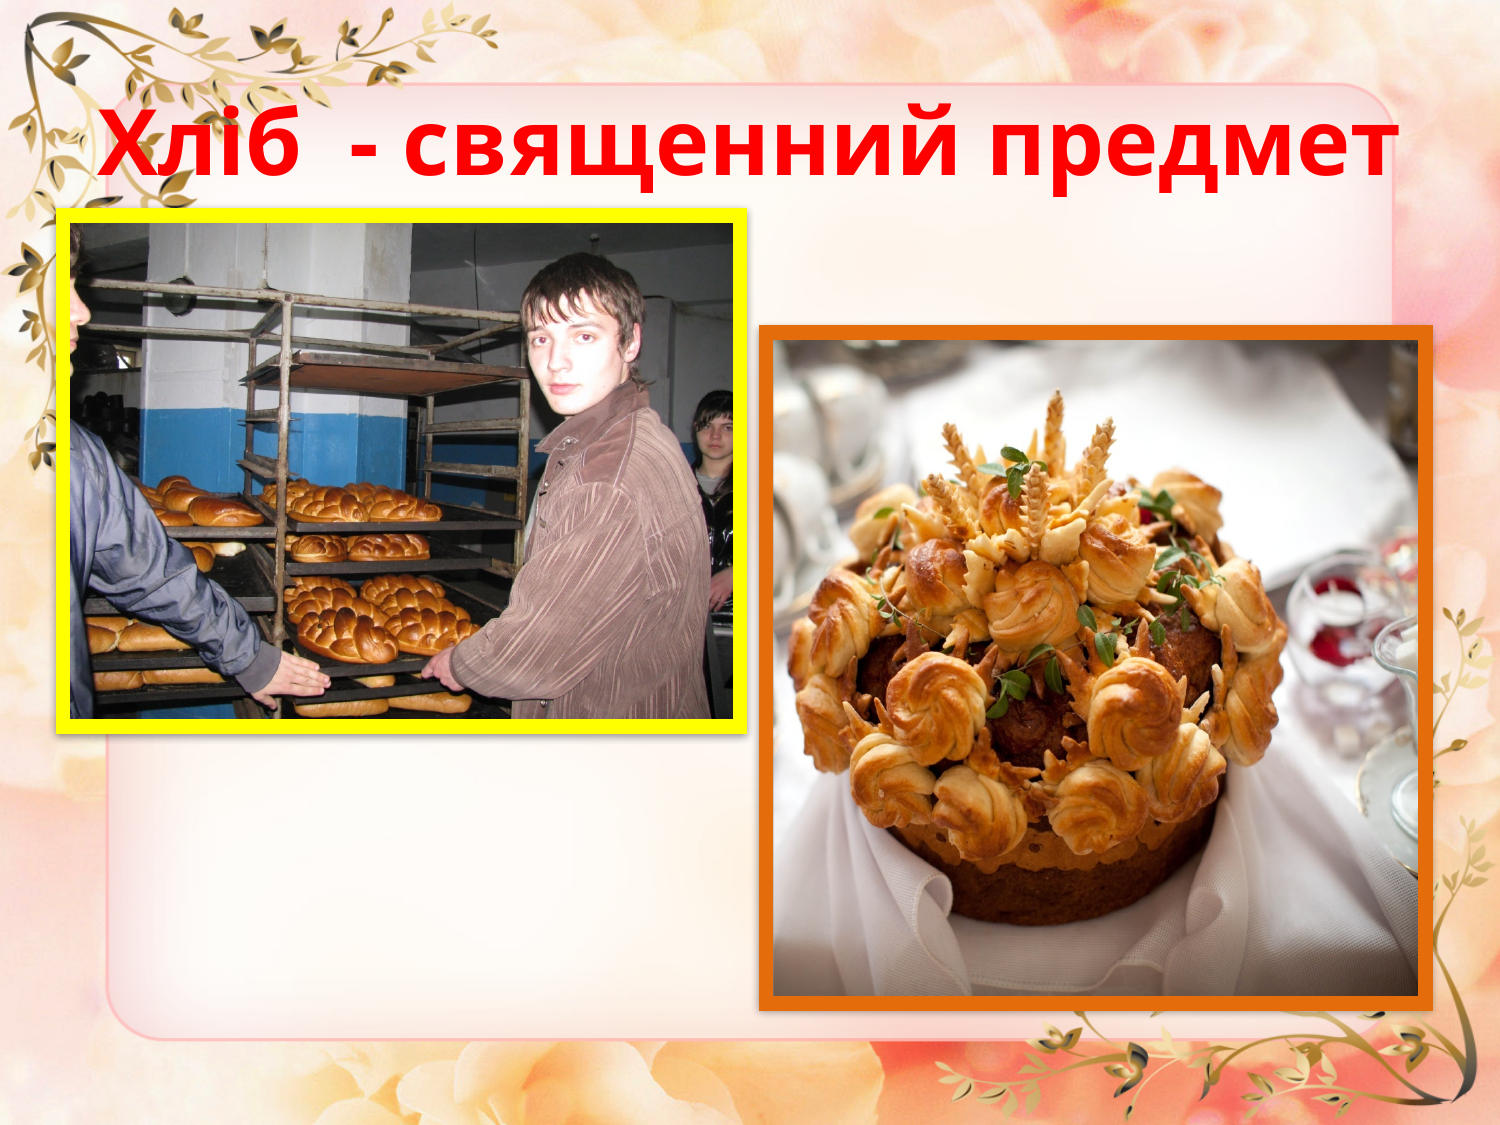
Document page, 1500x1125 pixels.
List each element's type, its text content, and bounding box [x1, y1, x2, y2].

picture [0, 0, 1500, 1125]
title Хліб - священний предмет [75, 45, 1425, 233]
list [773, 339, 1419, 997]
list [70, 222, 733, 720]
